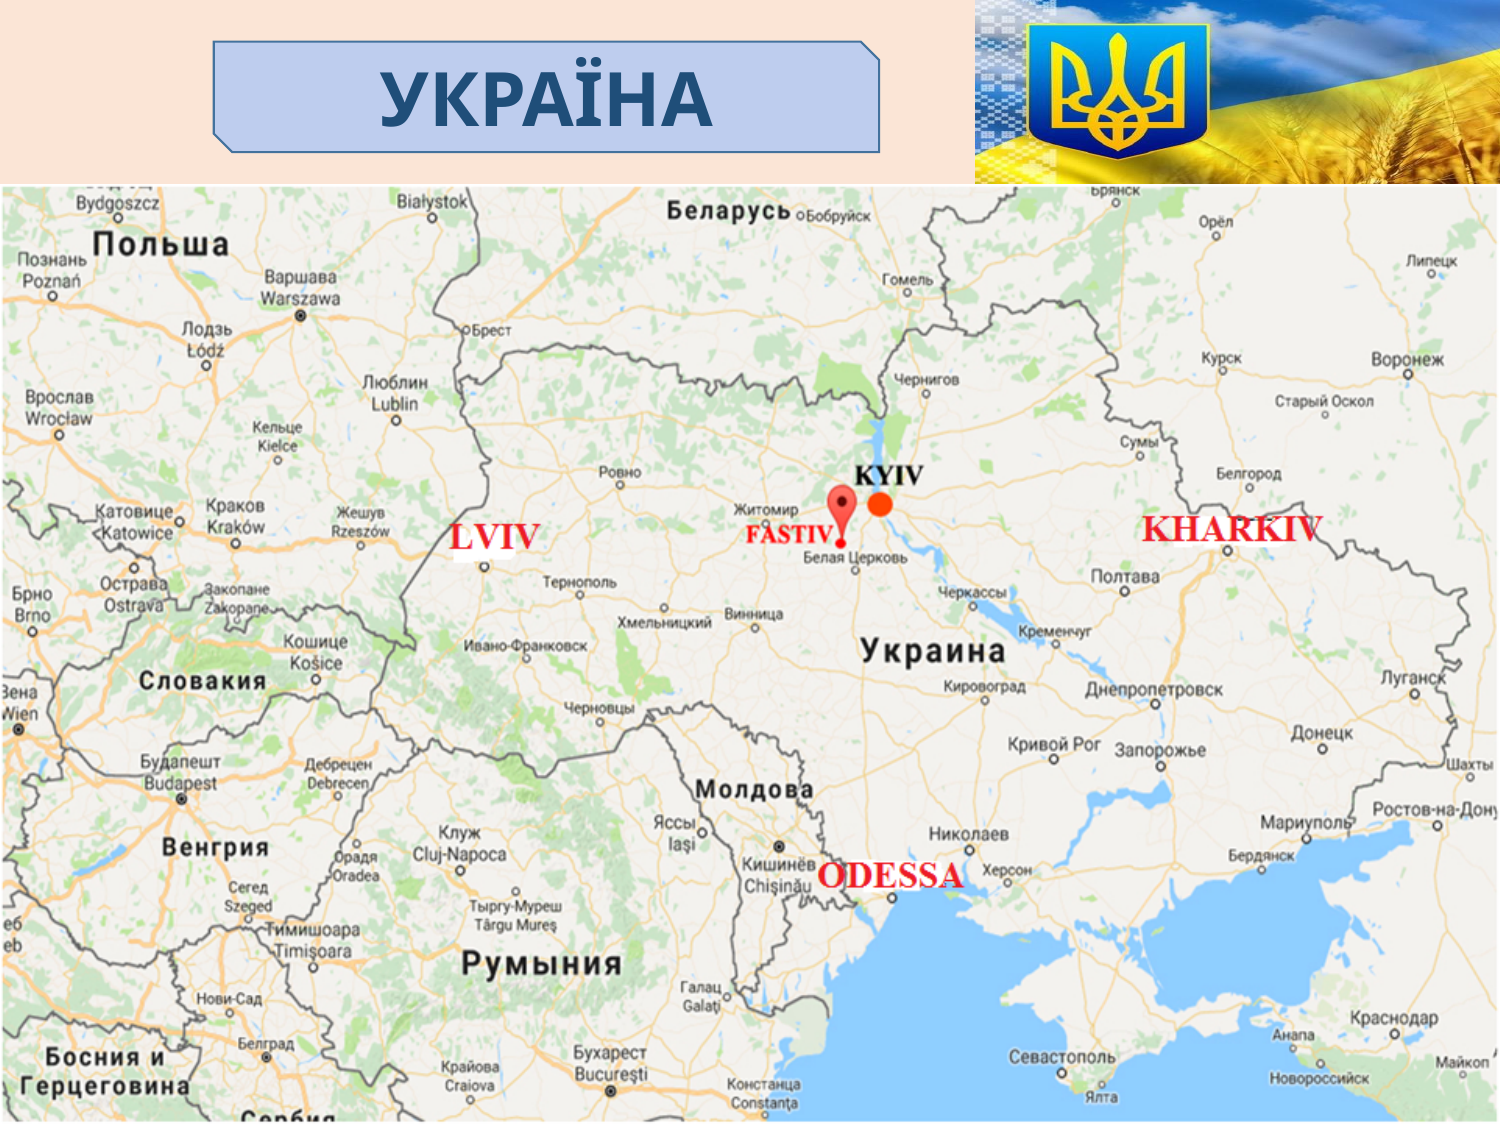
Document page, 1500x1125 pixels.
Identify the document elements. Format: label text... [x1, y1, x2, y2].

picture [0, 0, 1500, 1125]
text_box УКРАЇНА [212, 40, 881, 154]
